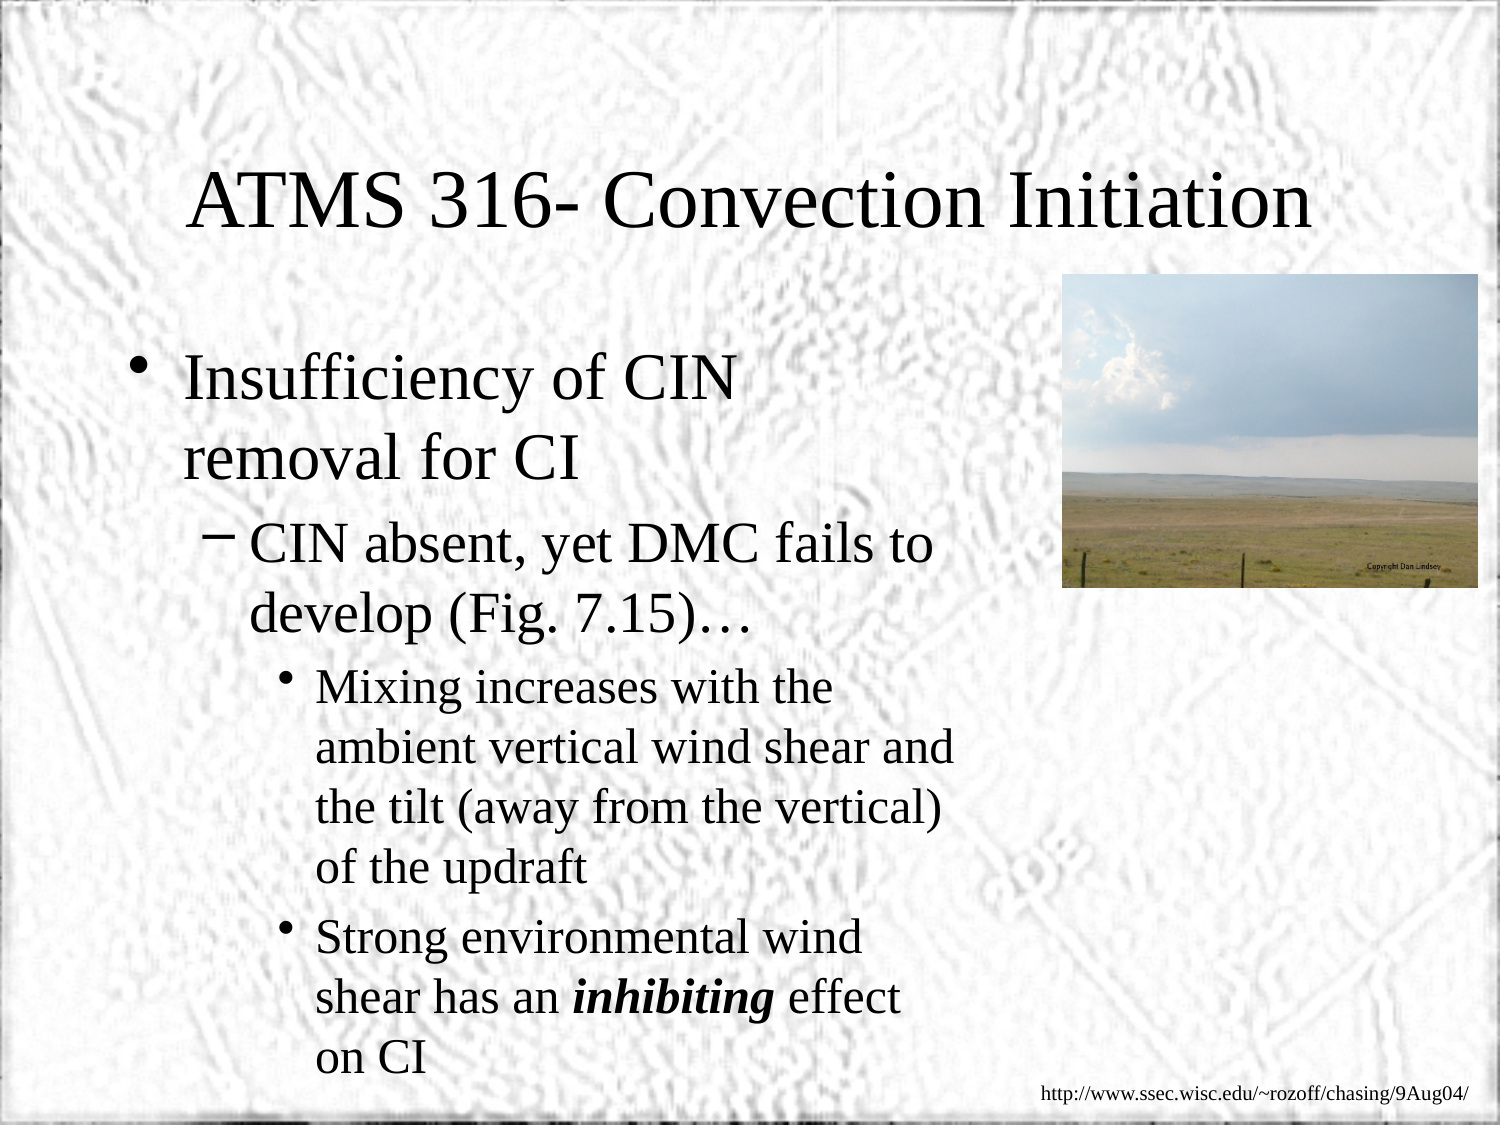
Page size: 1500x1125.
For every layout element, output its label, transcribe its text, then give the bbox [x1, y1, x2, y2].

title ATMS 316- Convection Initiation [112, 99, 1388, 288]
picture [0, 0, 1500, 1125]
list Insufficiency of CIN removal for CI CIN absent, yet DMC fails to develop (Fig. 7.15)… Mixing increases with the ambient vertical wind shear and the tilt (away from the vertical) of the updraft Strong environmental wind shear has an inhibiting effect on CI [112, 324, 976, 1088]
text_box http://www.ssec.wisc.edu/~rozoff/chasing/9Aug04/ [1026, 1072, 1485, 1112]
